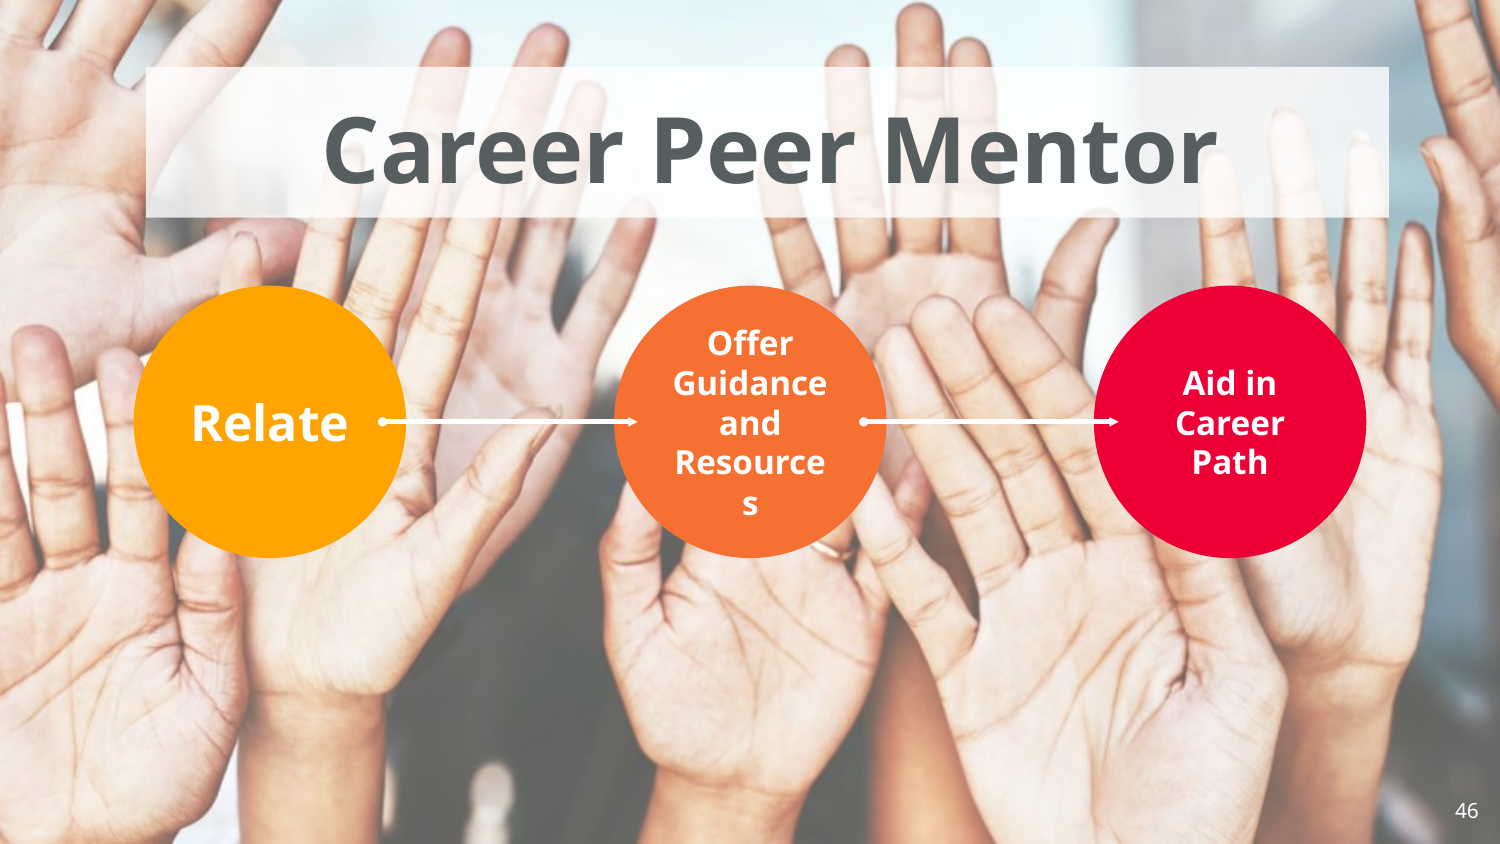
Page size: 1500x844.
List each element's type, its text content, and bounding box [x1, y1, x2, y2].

text_box Aid in Career Path [1093, 285, 1367, 559]
slide_number 46 [1403, 779, 1494, 844]
picture [0, 0, 1500, 844]
text_box [144, 65, 1391, 76]
text_box Offer Guidance and Resources [614, 285, 887, 559]
text_box Career Peer Mentor [133, 76, 1409, 218]
text_box Relate [133, 285, 407, 559]
